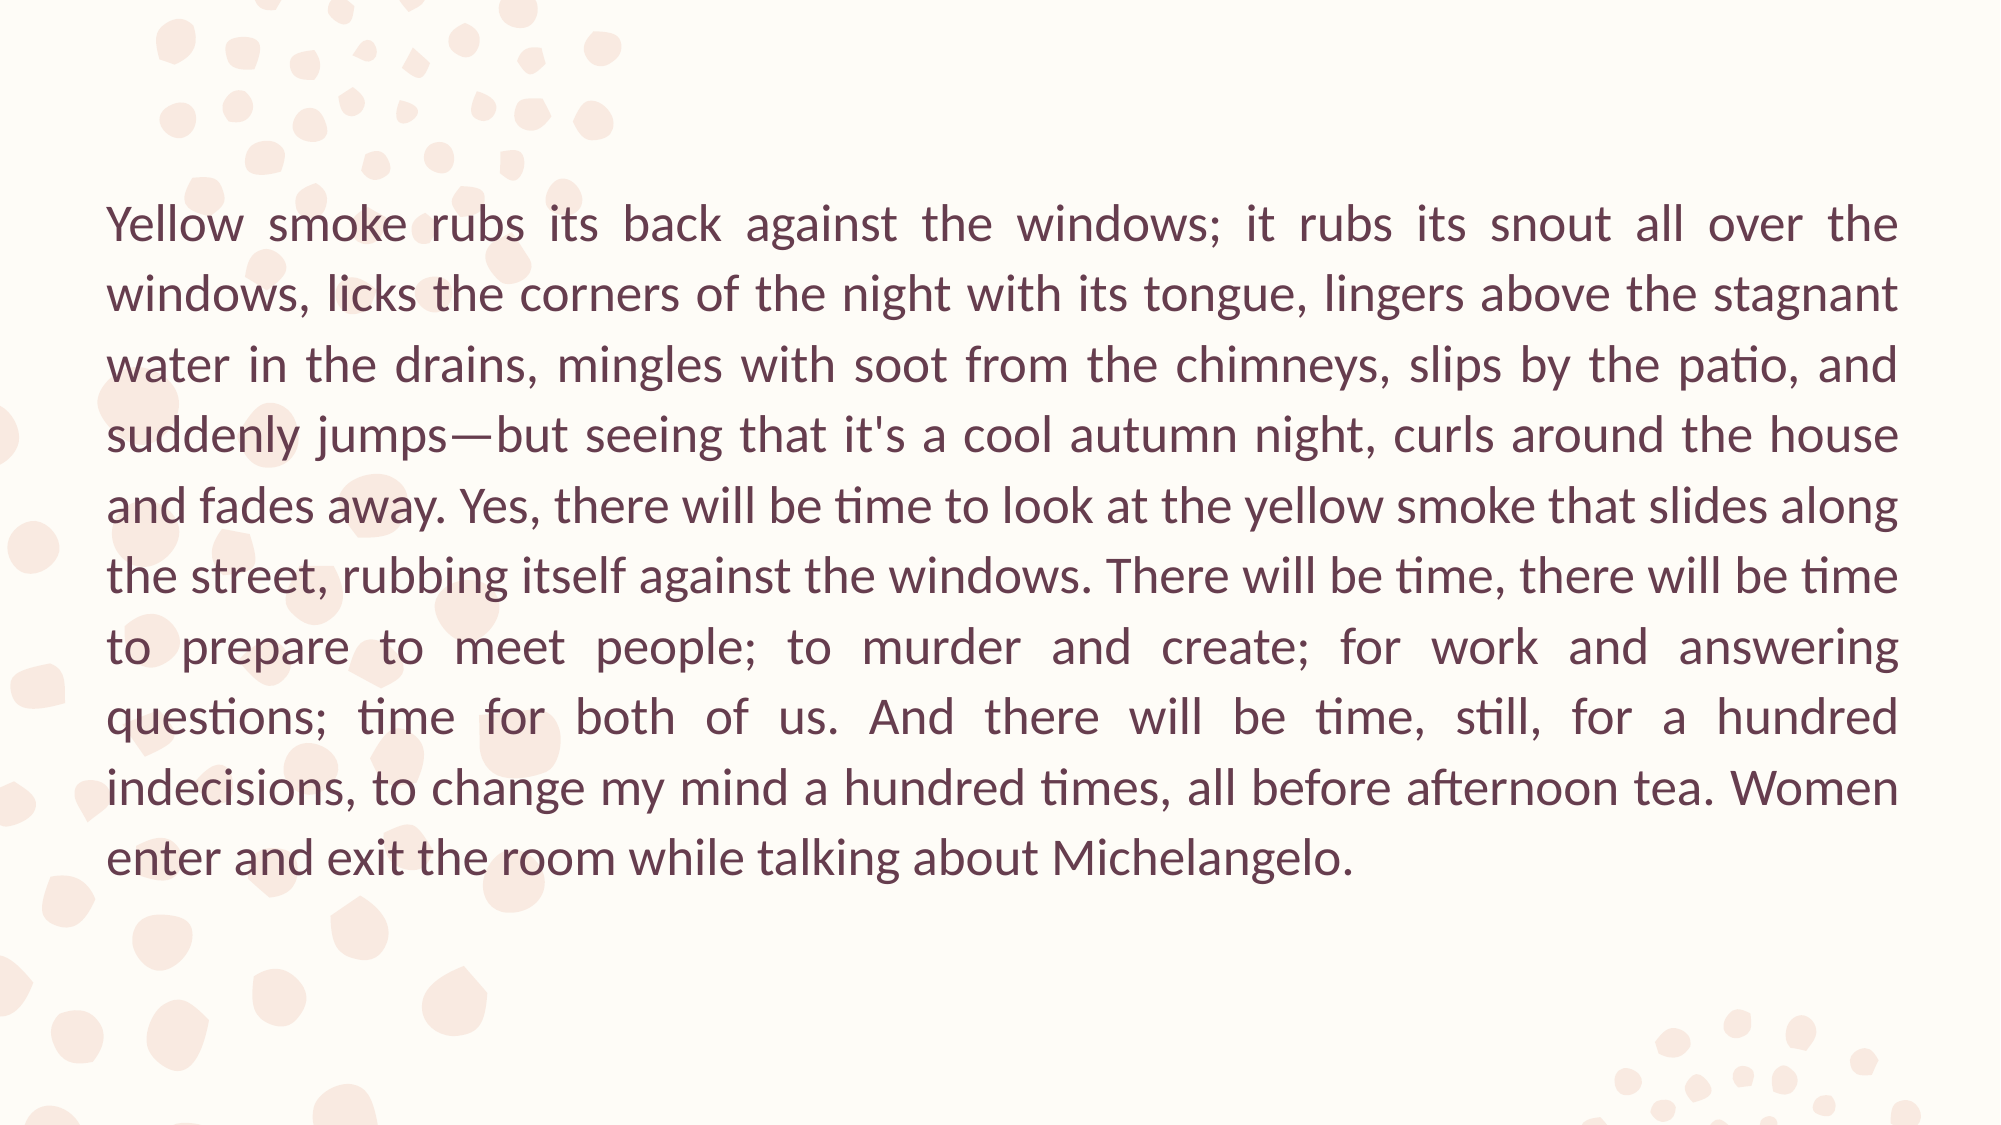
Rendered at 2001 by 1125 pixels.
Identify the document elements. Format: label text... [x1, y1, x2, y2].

list Yellow smoke rubs its back against the windows; it rubs its snout all over the windows, licks the corners of the night with its tongue, lingers above the stagnant water in the drains, mingles with soot from the chimneys, slips by the patio, and suddenly jumps—but seeing that it's a cool autumn night, curls around the house and fades away. Yes, there will be time to look at the yellow smoke that slides along the street, rubbing itself against the windows. There will be time, there will be time to prepare to meet people; to murder and create; for work and answering questions; time for both of us. And there will be time, still, for a hundred indecisions, to change my mind a hundred times, all before afternoon tea. Women enter and exit the room while talking about Michelangelo. [91, 173, 1916, 900]
